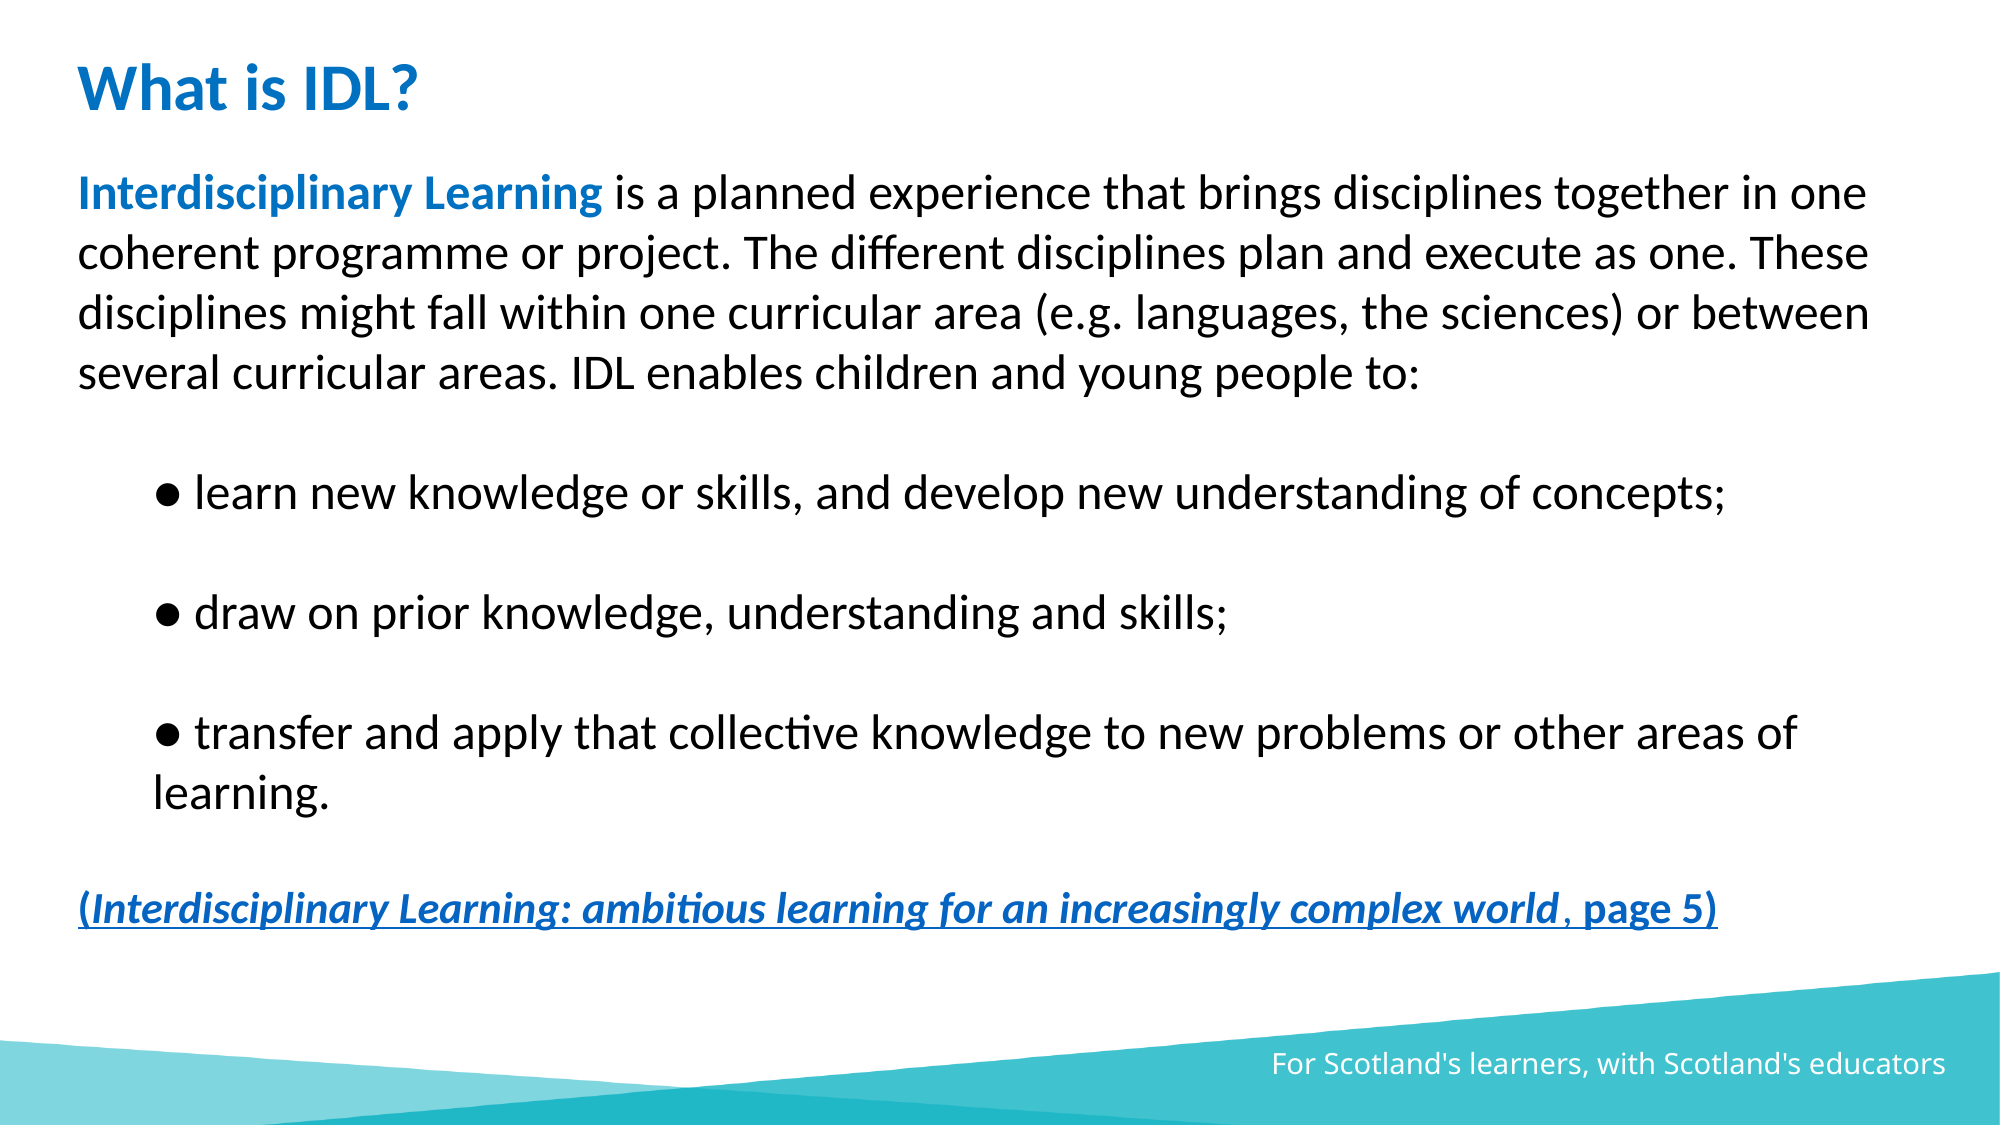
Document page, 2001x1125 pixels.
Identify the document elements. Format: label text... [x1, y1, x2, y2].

picture [0, 972, 2000, 1125]
text_box What is IDL? Interdisciplinary Learning is a planned experience that brings disciplines together in one coherent programme or project. The different disciplines plan and execute as one. These disciplines might fall within one curricular area (e.g. languages, the sciences) or between several curricular areas. IDL enables children and young people to: ● learn new knowledge or skills, and develop new understanding of concepts; ● draw on prior knowledge, understanding and skills; ● transfer and apply that collective knowledge to new problems or other areas of learning. (Interdisciplinary Learning: ambitious learning for an increasingly complex world, page 5) [62, 36, 1935, 940]
